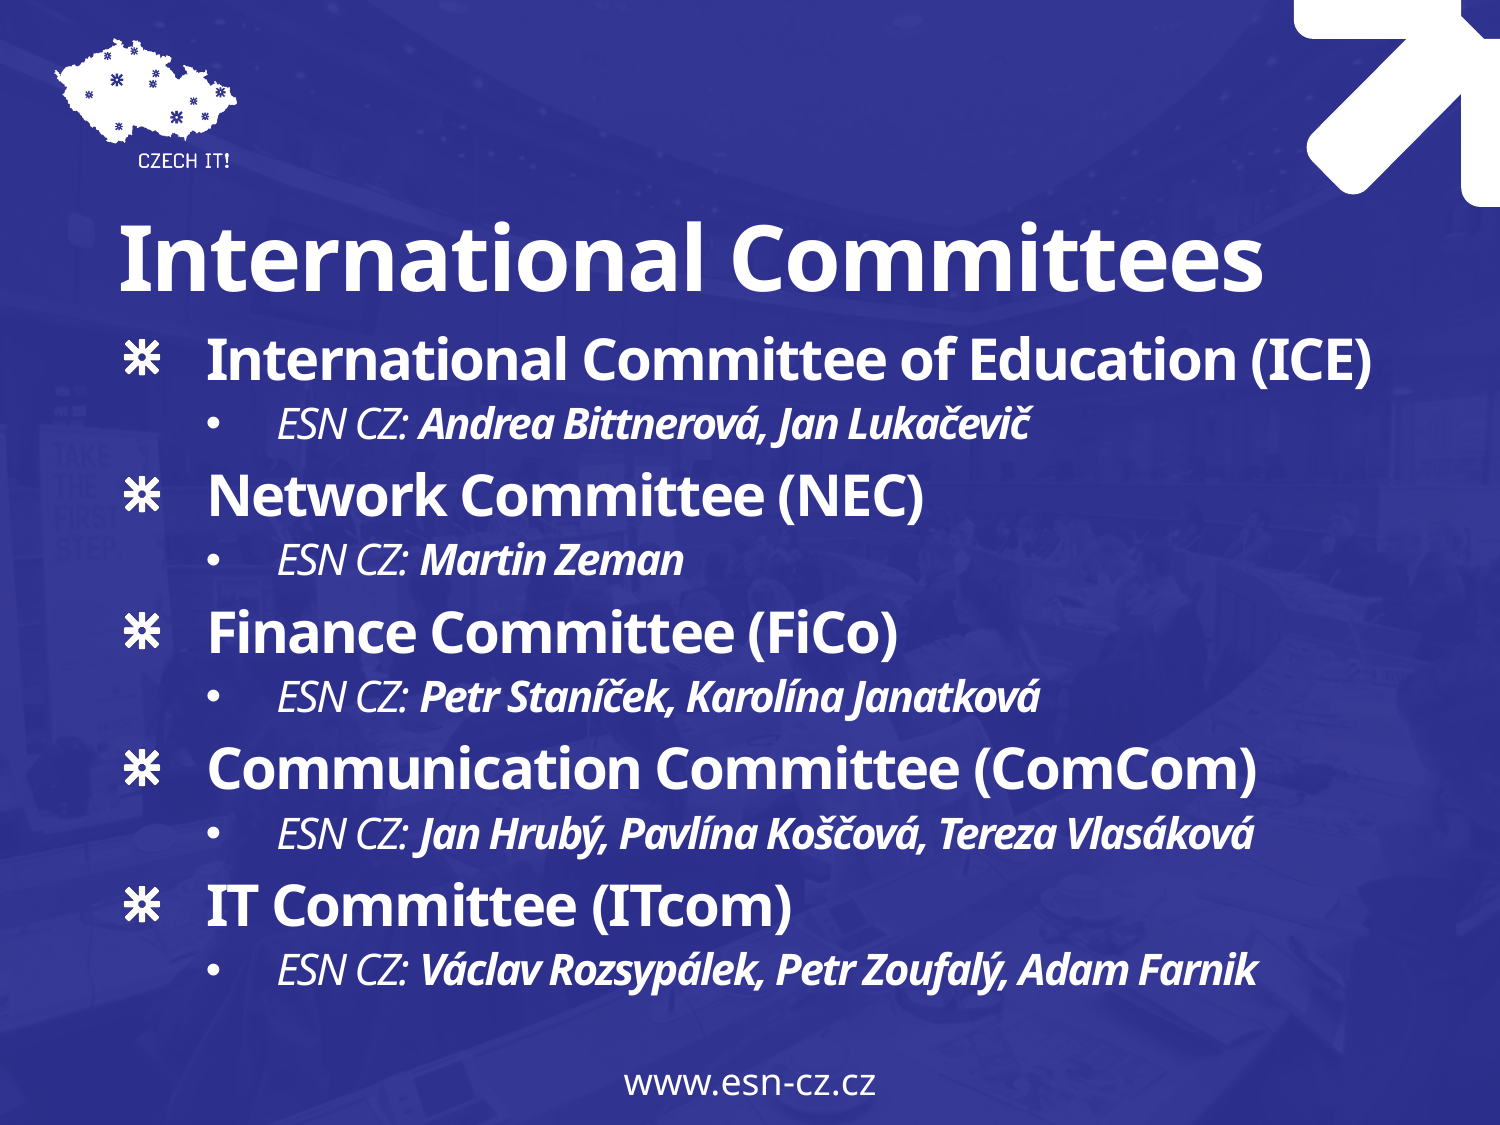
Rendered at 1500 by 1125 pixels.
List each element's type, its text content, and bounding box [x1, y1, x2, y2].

picture [118, 744, 165, 792]
title International Committees [103, 202, 1397, 321]
picture [118, 334, 165, 381]
picture [118, 471, 165, 518]
list International Committee of Education (ICE) ESN CZ: Andrea Bittnerová, Jan Lukačevič Network Committee (NEC) ESN CZ: Martin Zeman Finance Committee (FiCo) ESN CZ: Petr Staníček, Karolína Janatková Communication Committee (ComCom) ESN CZ: Jan Hrubý, Pavlína Koščová, Tereza Vlasáková IT Committee (ITcom) ESN CZ: Václav Rozsypálek, Petr Zoufalý, Adam Farnik [103, 322, 1397, 1071]
picture [118, 881, 165, 928]
picture [54, 38, 237, 168]
picture [118, 607, 165, 655]
